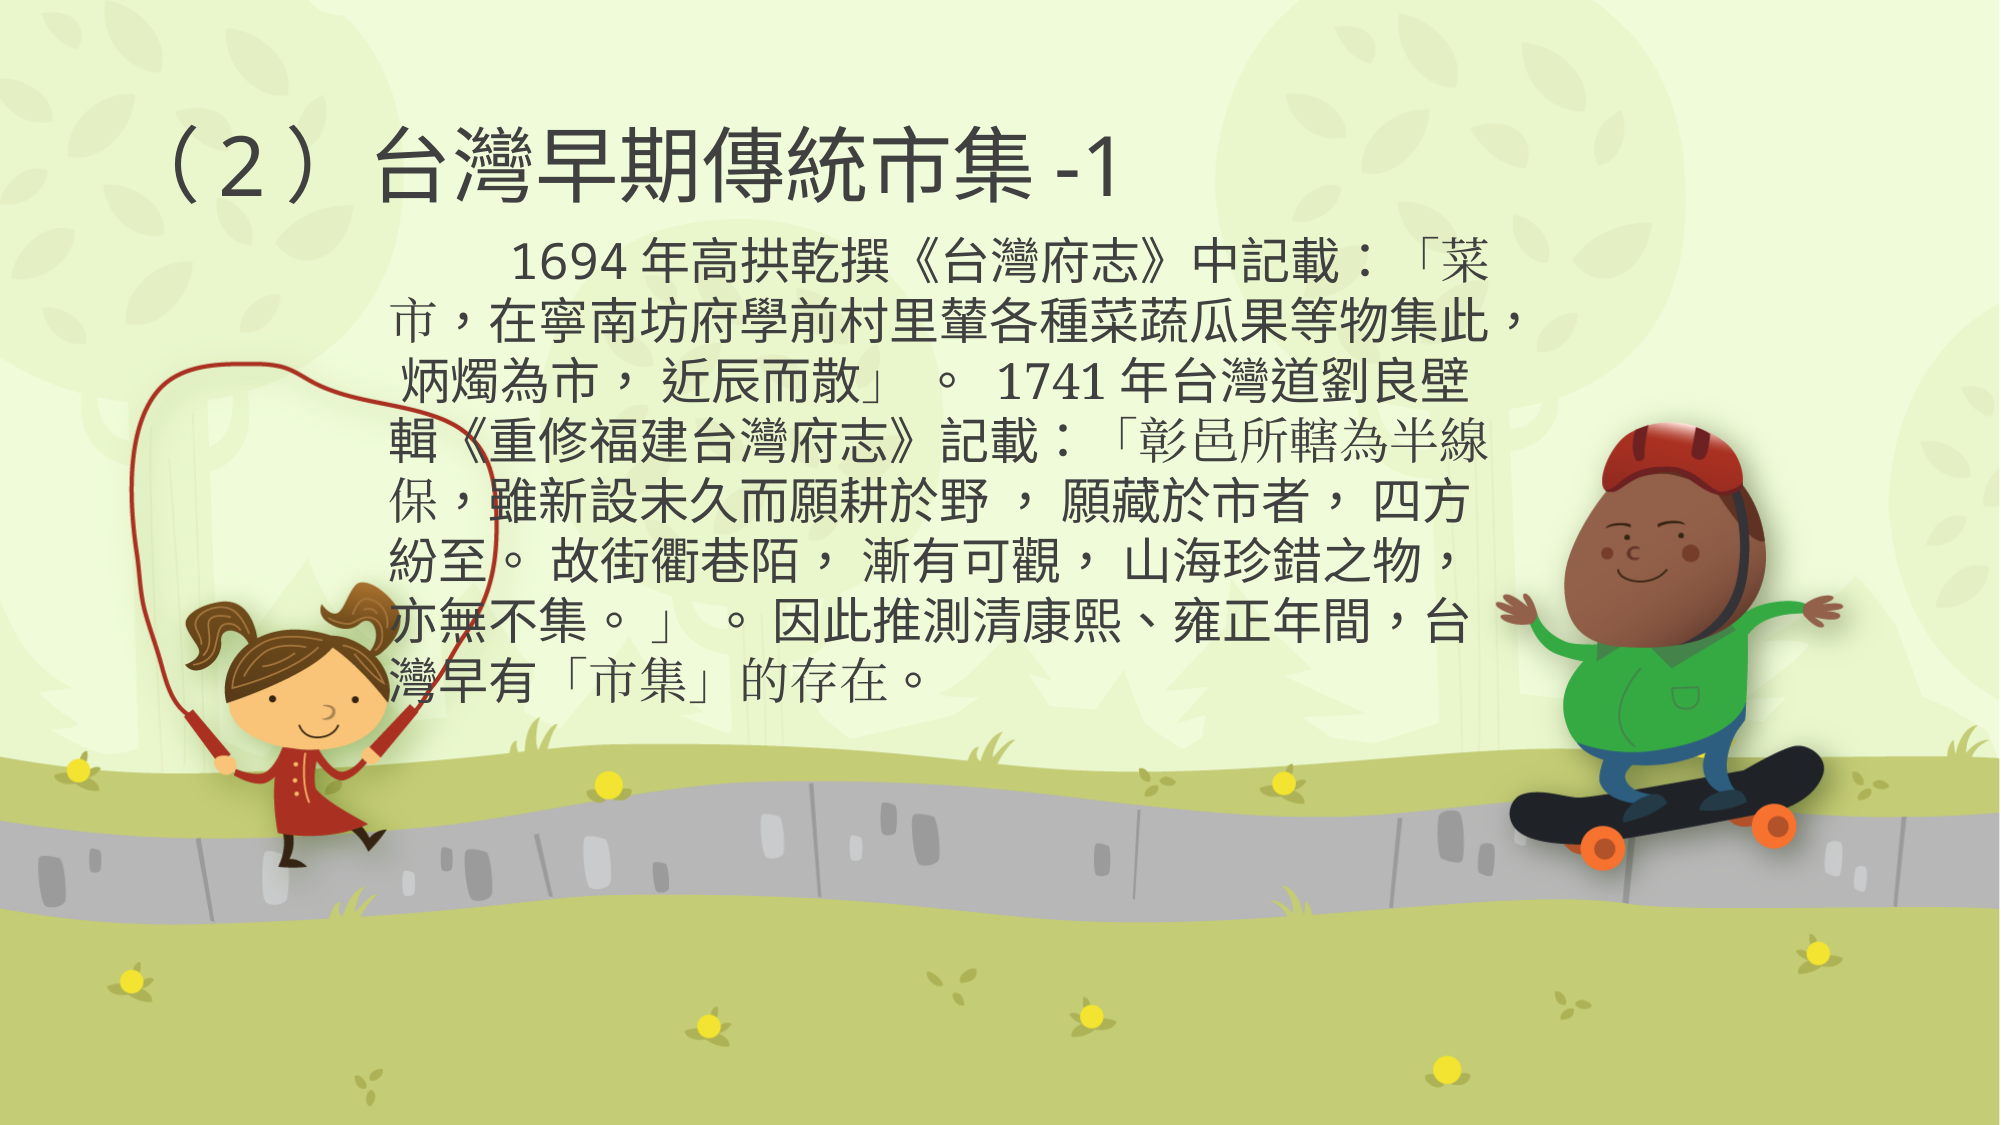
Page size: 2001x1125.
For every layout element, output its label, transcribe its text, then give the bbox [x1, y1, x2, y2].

picture [0, 0, 2000, 1125]
list 1694年高拱乾撰《台灣府志》中記載：「菜市，在寧南坊府學前村里輦各種菜蔬瓜果等物集此， 炳燭為市， 近辰而散」 。 1741年台灣道劉良壁輯《重修福建台灣府志》記載：「彰邑所轄為半線保，雖新設未久而願耕於野 ， 願藏於市者， 四方紛至。 故街衢巷陌， 漸有可觀， 山海珍錯之物， 亦無不集。 」 。 因此推測清康熙、雍正年間，台灣早有「市集」的存在。 [373, 222, 1532, 799]
title （2）台灣早期傳統市集-1 [102, 42, 1154, 223]
